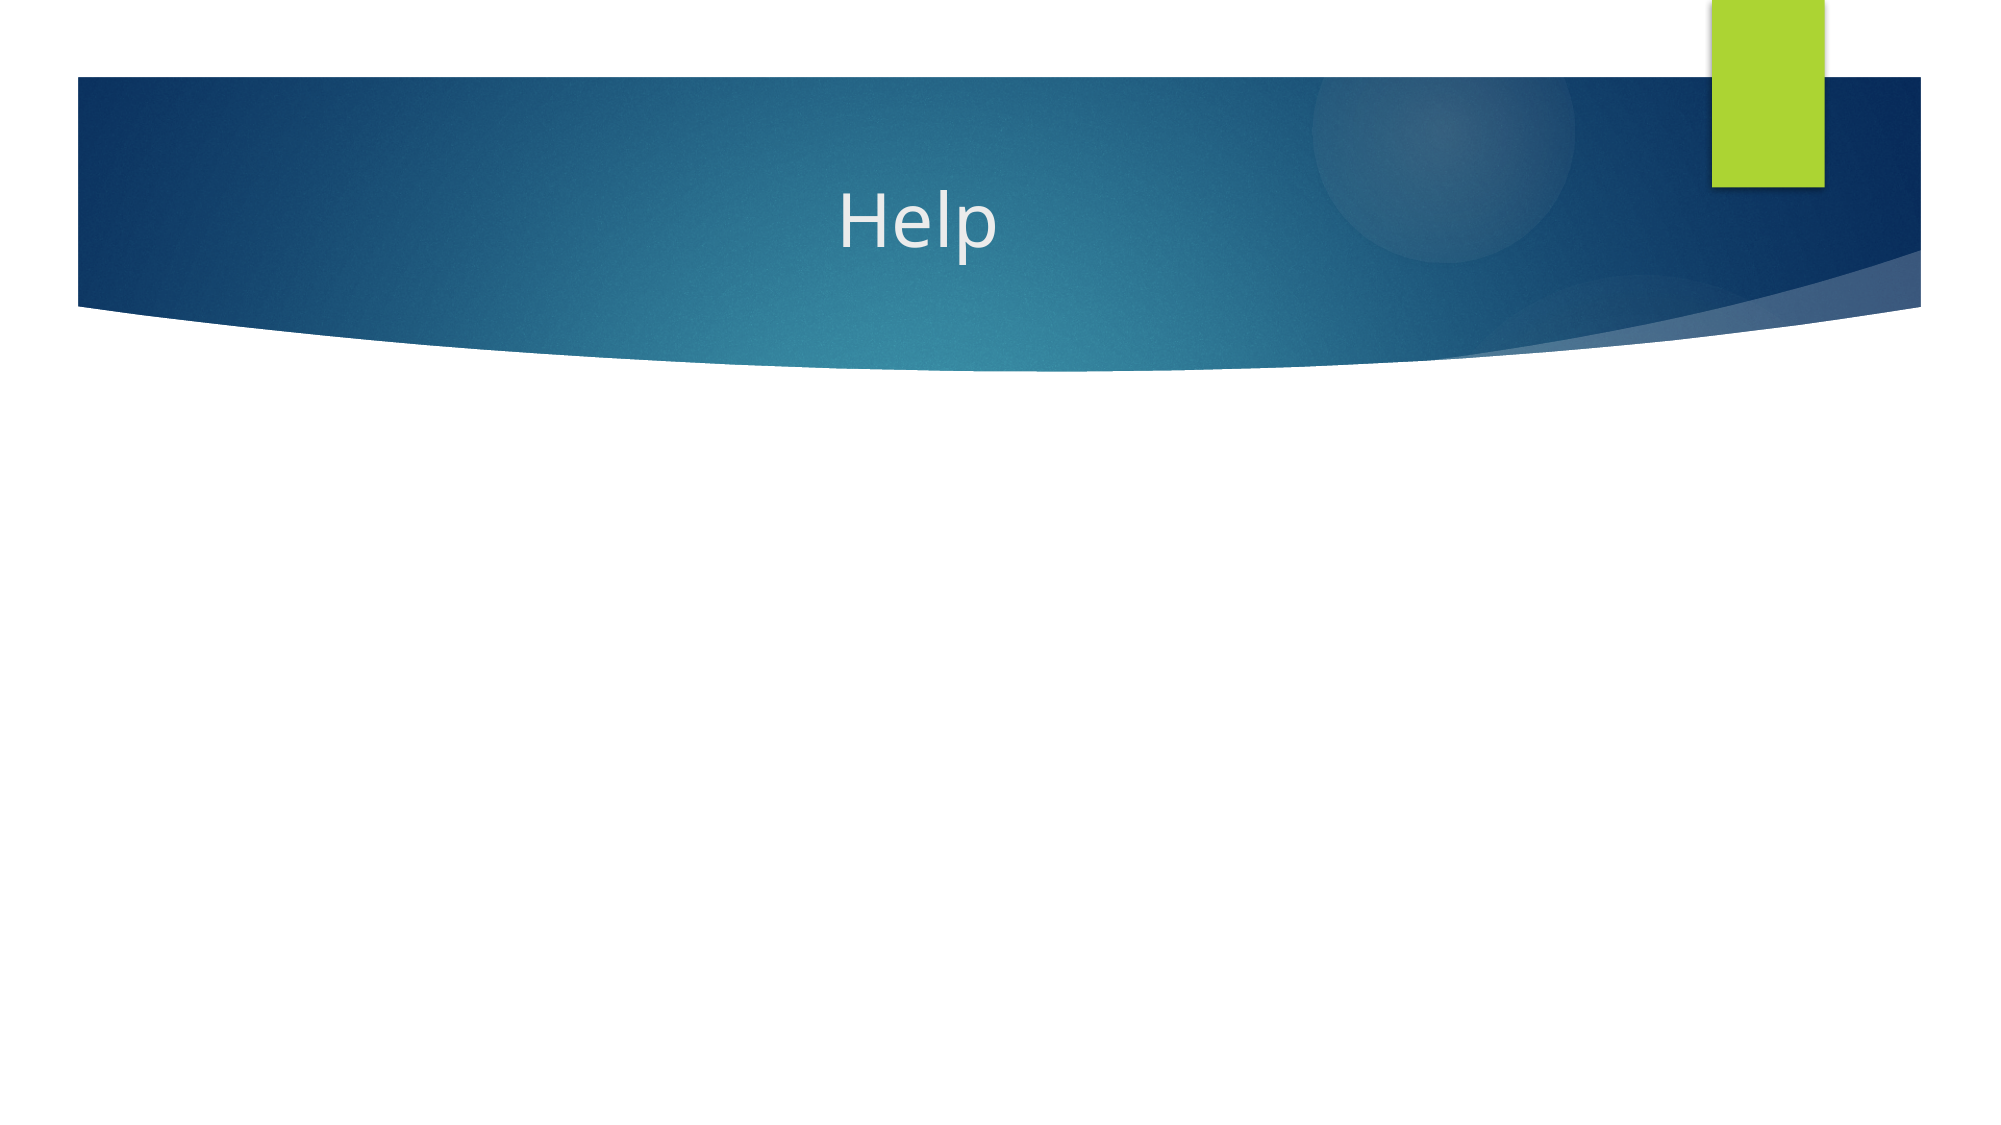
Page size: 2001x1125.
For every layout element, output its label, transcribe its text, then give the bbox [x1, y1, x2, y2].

title Help [189, 159, 1627, 276]
